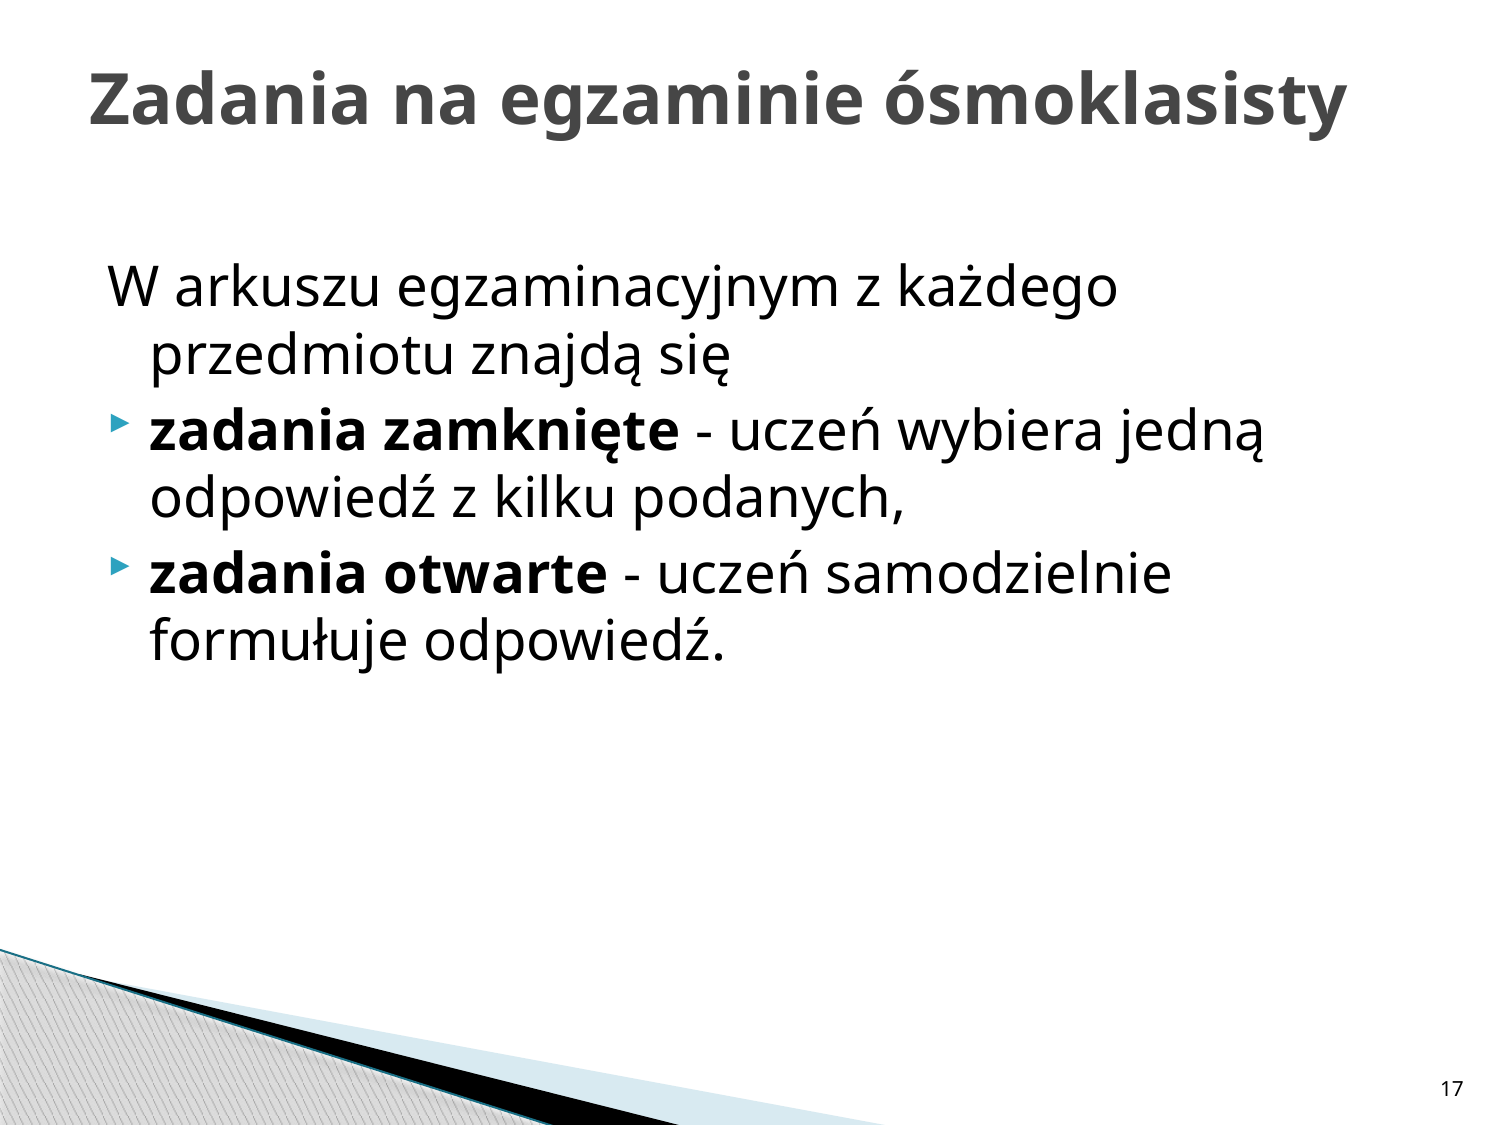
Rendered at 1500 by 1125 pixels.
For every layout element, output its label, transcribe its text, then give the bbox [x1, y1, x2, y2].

slide_number 17 [1418, 1051, 1479, 1112]
title Zadania na egzaminie ósmoklasisty [75, 45, 1425, 233]
list W arkuszu egzaminacyjnym ‎z każdego przedmiotu znajdą się zadania ‎zamknięte - uczeń wybiera jedną odpowiedź z kilku podanych, zadania otwarte - uczeń samodzielnie formułuje odpowiedź. ‎ [75, 243, 1425, 986]
